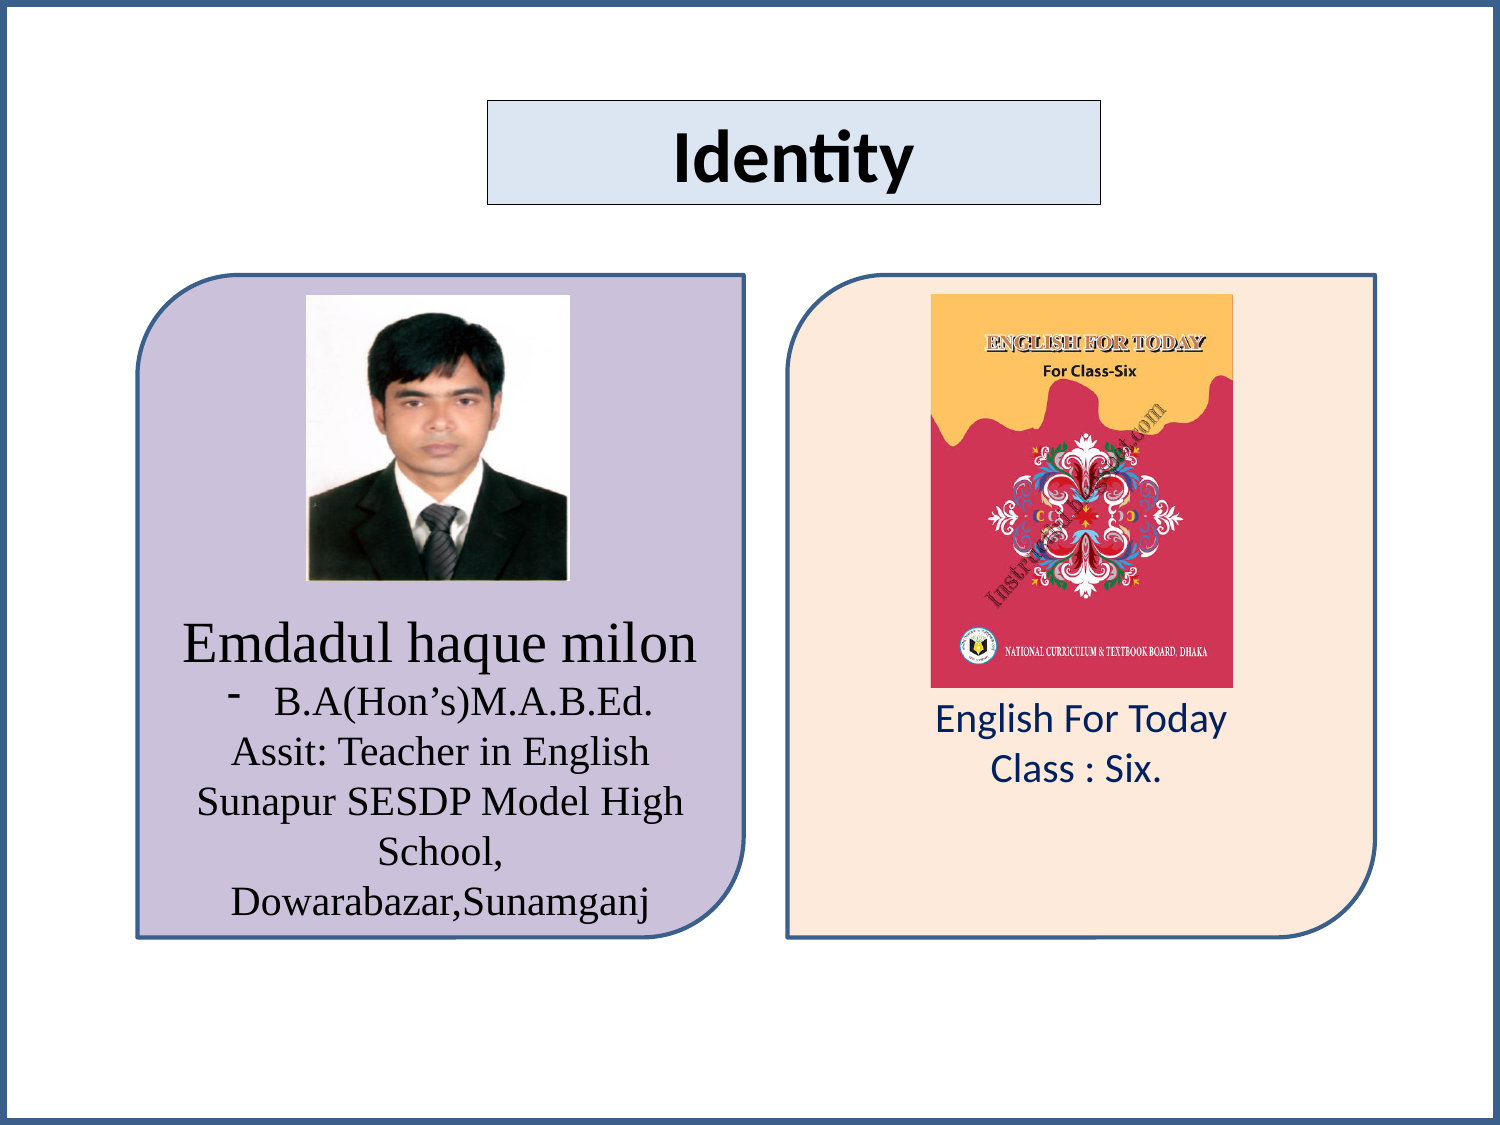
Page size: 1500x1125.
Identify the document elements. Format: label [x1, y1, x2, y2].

text_box [0, 0, 1500, 1125]
picture [306, 295, 570, 581]
picture [930, 294, 1233, 689]
